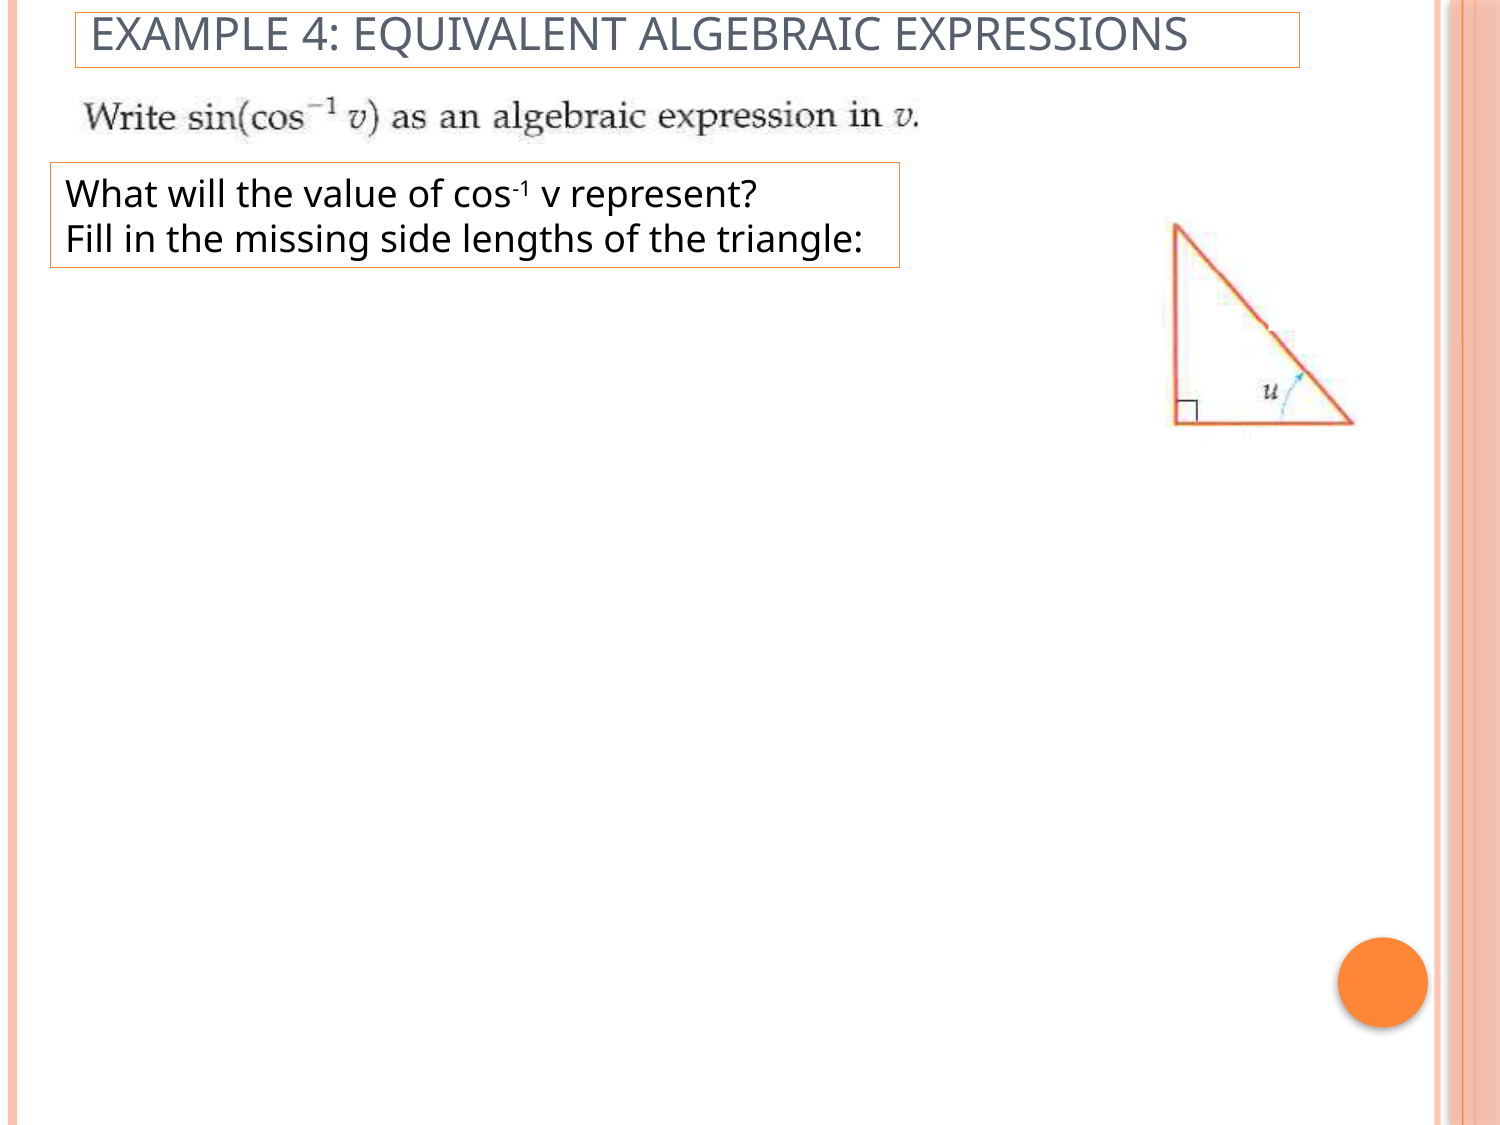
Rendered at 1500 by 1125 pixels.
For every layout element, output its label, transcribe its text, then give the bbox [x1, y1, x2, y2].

text_box What will the value of cos-1 v represent? Fill in the missing side lengths of the triangle: [50, 162, 900, 268]
title Example 4: Equivalent Algebraic Expressions [75, 12, 1300, 68]
picture [1161, 214, 1362, 441]
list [74, 86, 927, 145]
